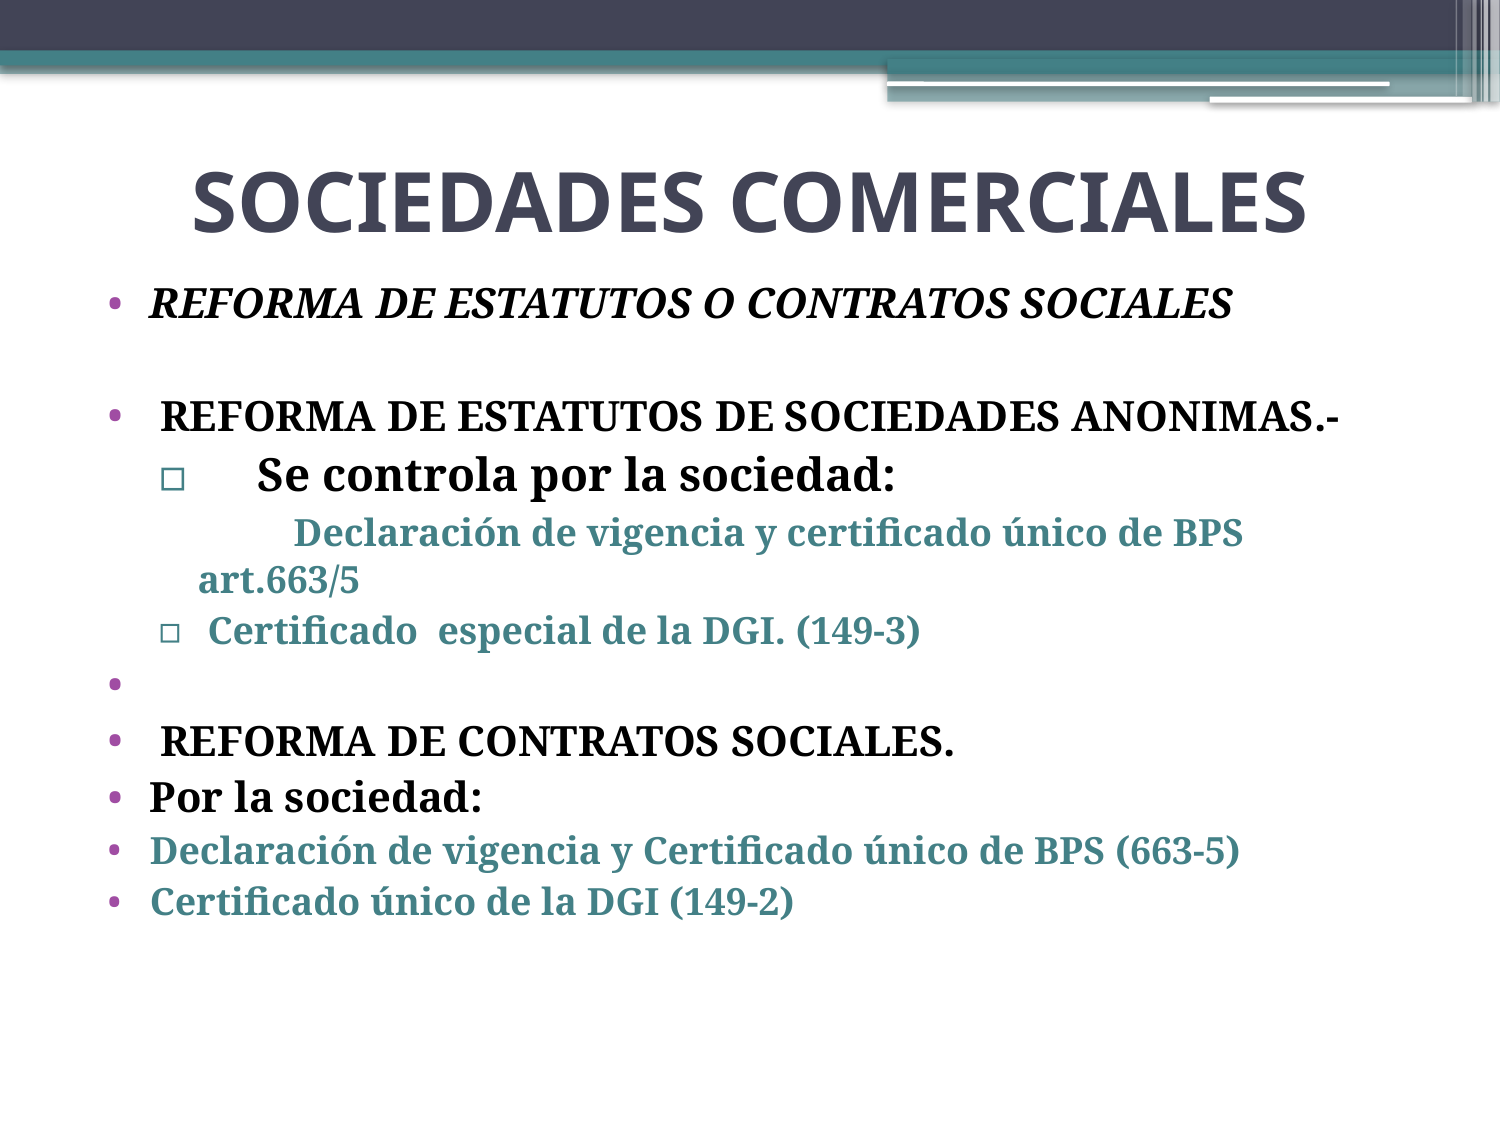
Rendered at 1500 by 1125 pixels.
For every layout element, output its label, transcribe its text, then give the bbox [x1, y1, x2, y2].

list REFORMA DE ESTATUTOS O CONTRATOS SOCIALES REFORMA DE ESTATUTOS DE SOCIEDADES ANONIMAS.- Se controla por la sociedad: Declaración de vigencia y certificado único de BPS art.663/5 Certificado especial de la DGI. (149-3) REFORMA DE CONTRATOS SOCIALES. Por la sociedad: Declaración de vigencia y Certificado único de BPS (663-5) Certificado único de la DGI (149-2) [75, 269, 1425, 1079]
title SOCIEDADES COMERCIALES [75, 117, 1425, 269]
